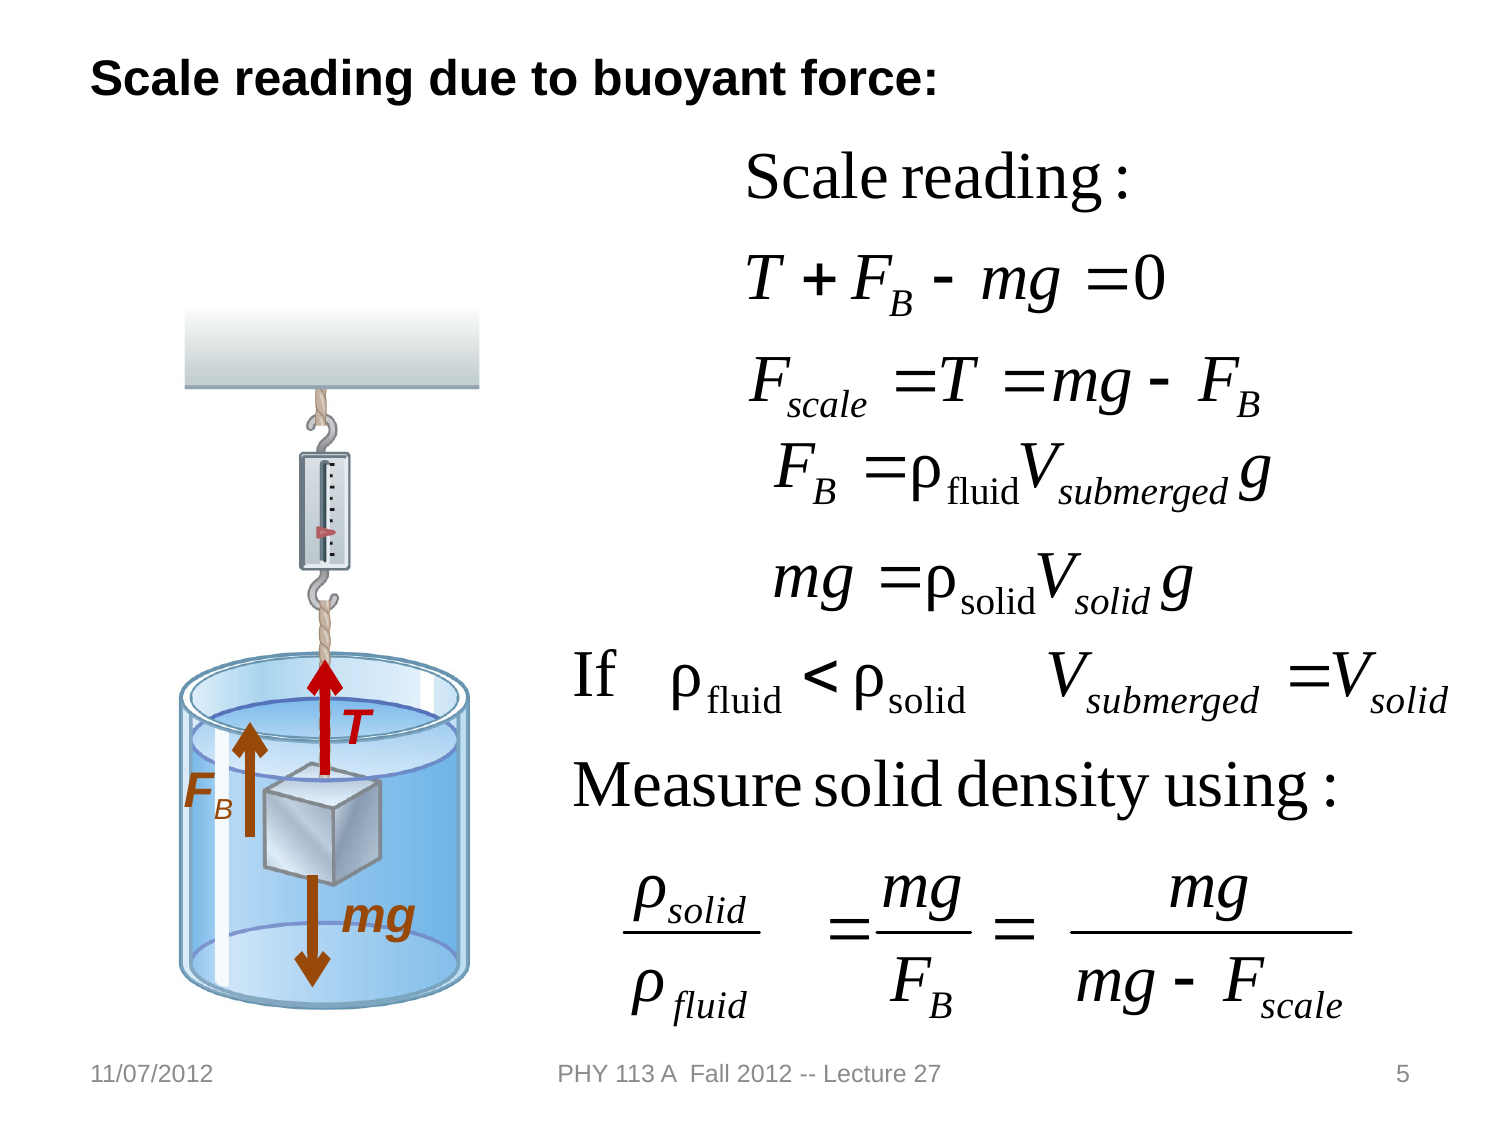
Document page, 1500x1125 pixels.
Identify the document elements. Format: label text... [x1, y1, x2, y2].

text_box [562, 633, 1462, 1042]
footer PHY 113 A Fall 2012 -- Lecture 27 [512, 1042, 988, 1103]
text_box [162, 304, 491, 1040]
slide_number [75, 1042, 425, 1103]
slide_number 5 [1074, 1049, 1425, 1103]
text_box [737, 137, 1274, 434]
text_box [762, 424, 1288, 626]
text_box Scale reading due to buoyant force: [74, 37, 1338, 113]
